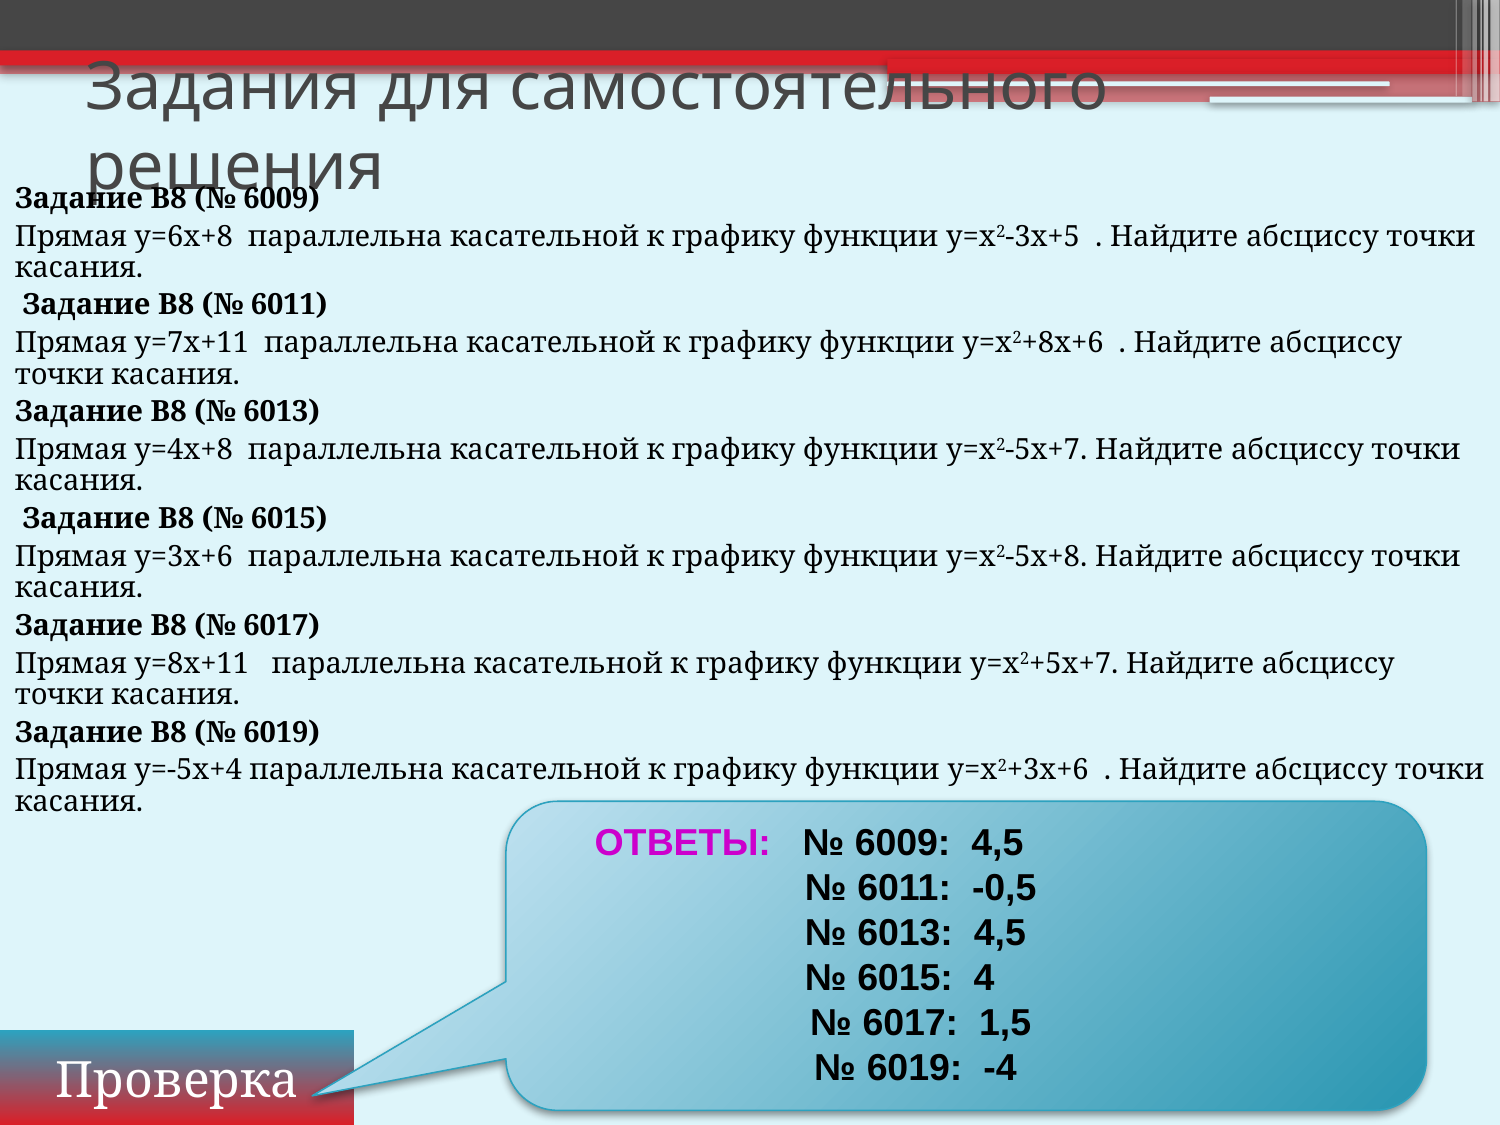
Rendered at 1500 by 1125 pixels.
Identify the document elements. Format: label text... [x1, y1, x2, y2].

text_box [311, 800, 1428, 1112]
text_box Проверка [0, 1030, 355, 1125]
text_box ОТВЕТЫ: № 6009: 4,5 № 6011: -0,5 № 6013: 4,5 № 6015: 4 № 6017: 1,5 № 6019: -4 [549, 811, 1069, 1096]
text_box Задание B8 (№ 6009) Прямая y=6x+8 параллельна касательной к графику функции y=x2-3x+5 . Найдите абсциссу точки касания. Задание B8 (№ 6011) Прямая y=7x+11 параллельна касательной к графику функции y=x2+8x+6 . Найдите абсциссу точки касания. Задание B8 (№ 6013) Прямая y=4x+8 параллельна касательной к графику функции y=x2-5x+7. Найдите абсциссу точки касания. Задание B8 (№ 6015) Прямая y=3x+6 параллельна касательной к графику функции y=x2-5x+8. Найдите абсциссу точки касания. Задание B8 (№ 6017) Прямая y=8x+11 параллельна касательной к графику функции y=x2+5x+7. Найдите абсциссу точки касания. Задание B8 (№ 6019) Прямая y=-5x+4 параллельна касательной к графику функции y=x2+3x+6 . Найдите абсциссу точки касания. [0, 175, 1500, 767]
title Задания для самостоятельного решения [70, 34, 1421, 175]
